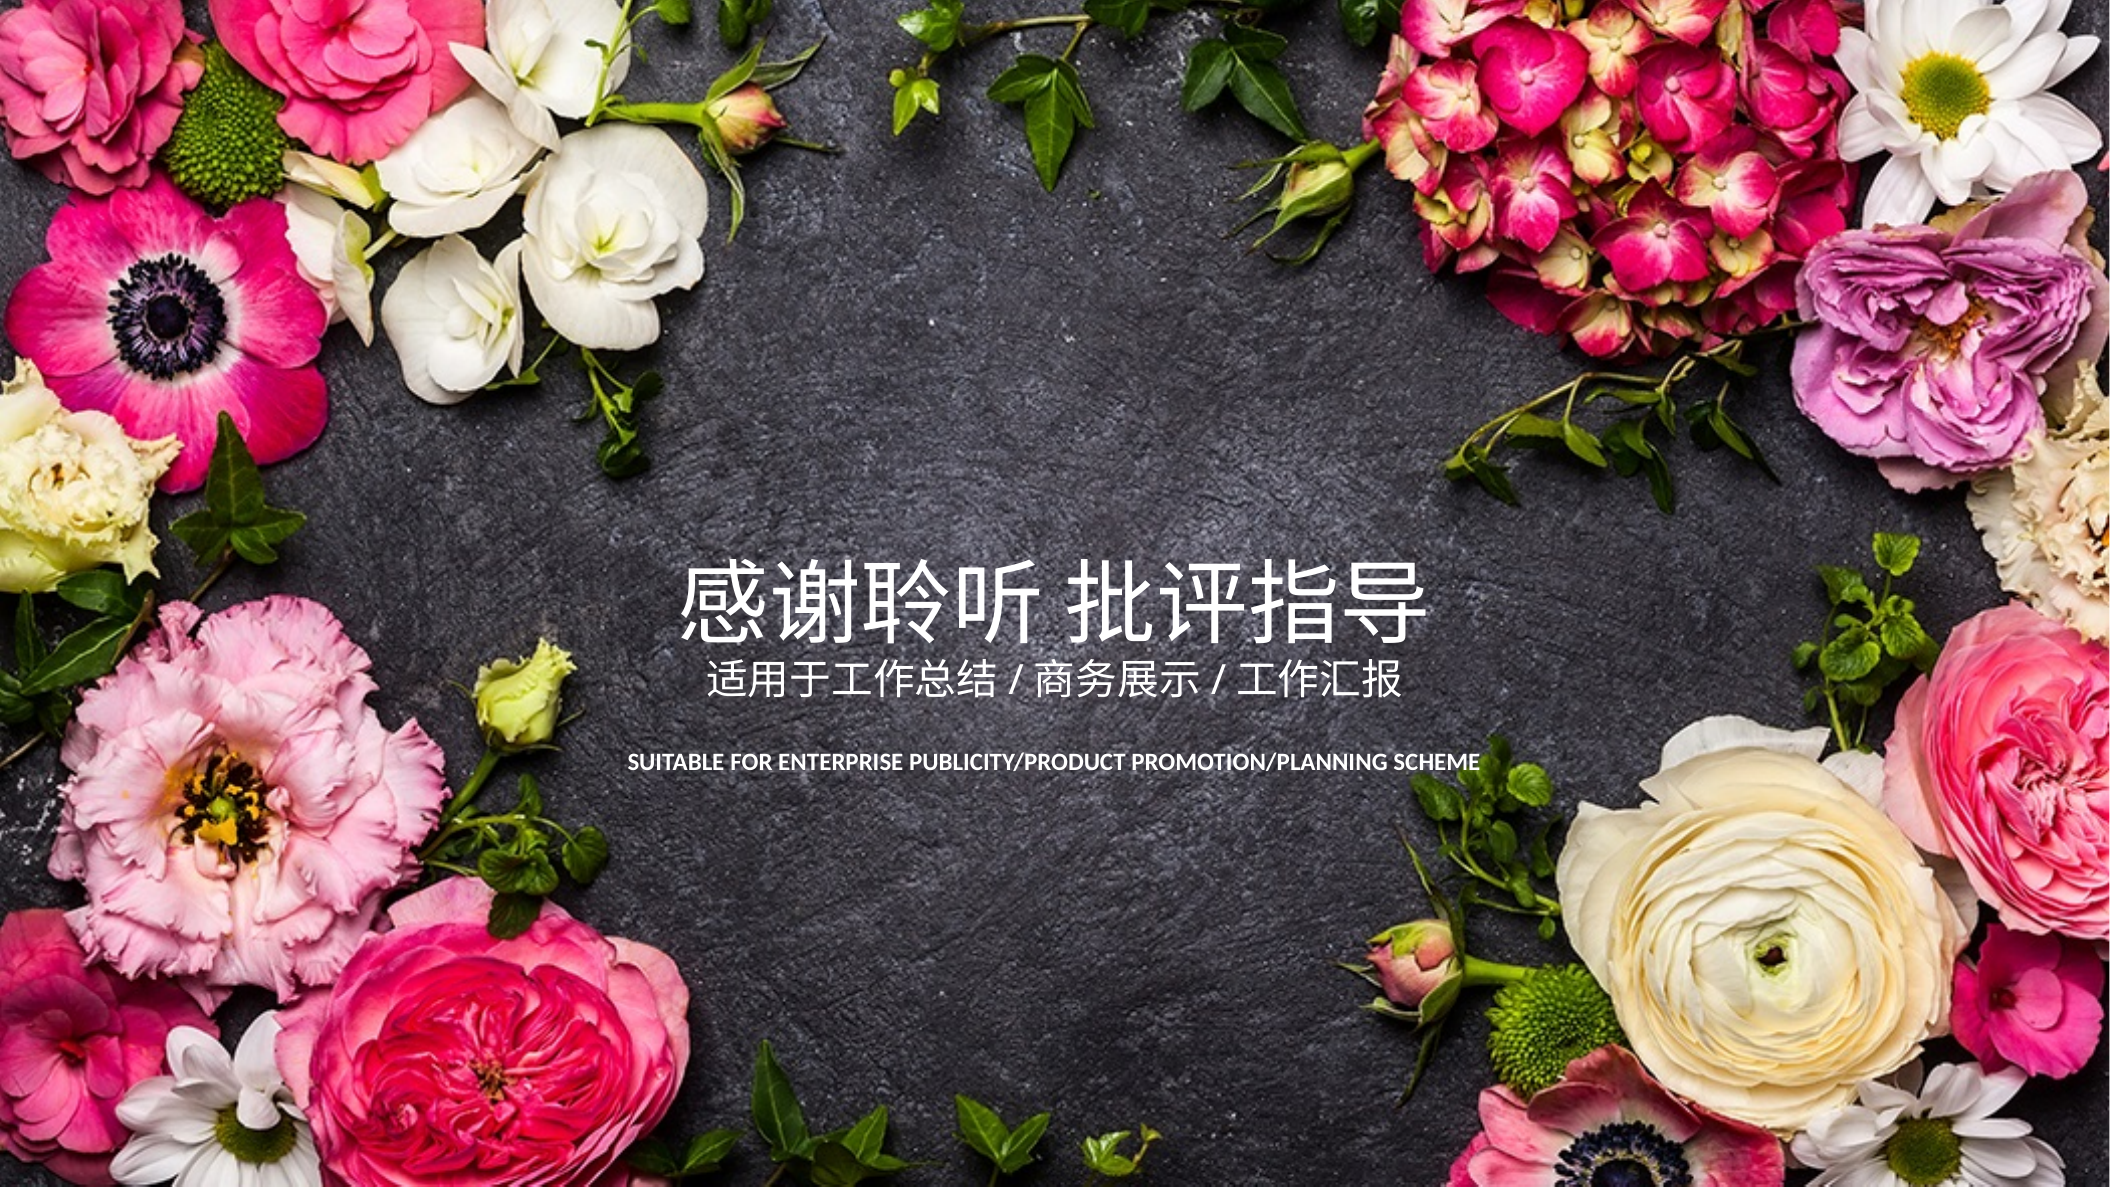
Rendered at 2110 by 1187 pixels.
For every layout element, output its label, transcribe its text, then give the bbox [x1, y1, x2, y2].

text_box Suitable for enterprise publicity/product promotion/planning scheme [594, 729, 1515, 783]
text_box 感谢聆听 批评指导 [419, 534, 1690, 666]
text_box 适用于工作总结/商务展示/工作汇报 [685, 666, 1425, 714]
text_box [0, 0, 2110, 1187]
